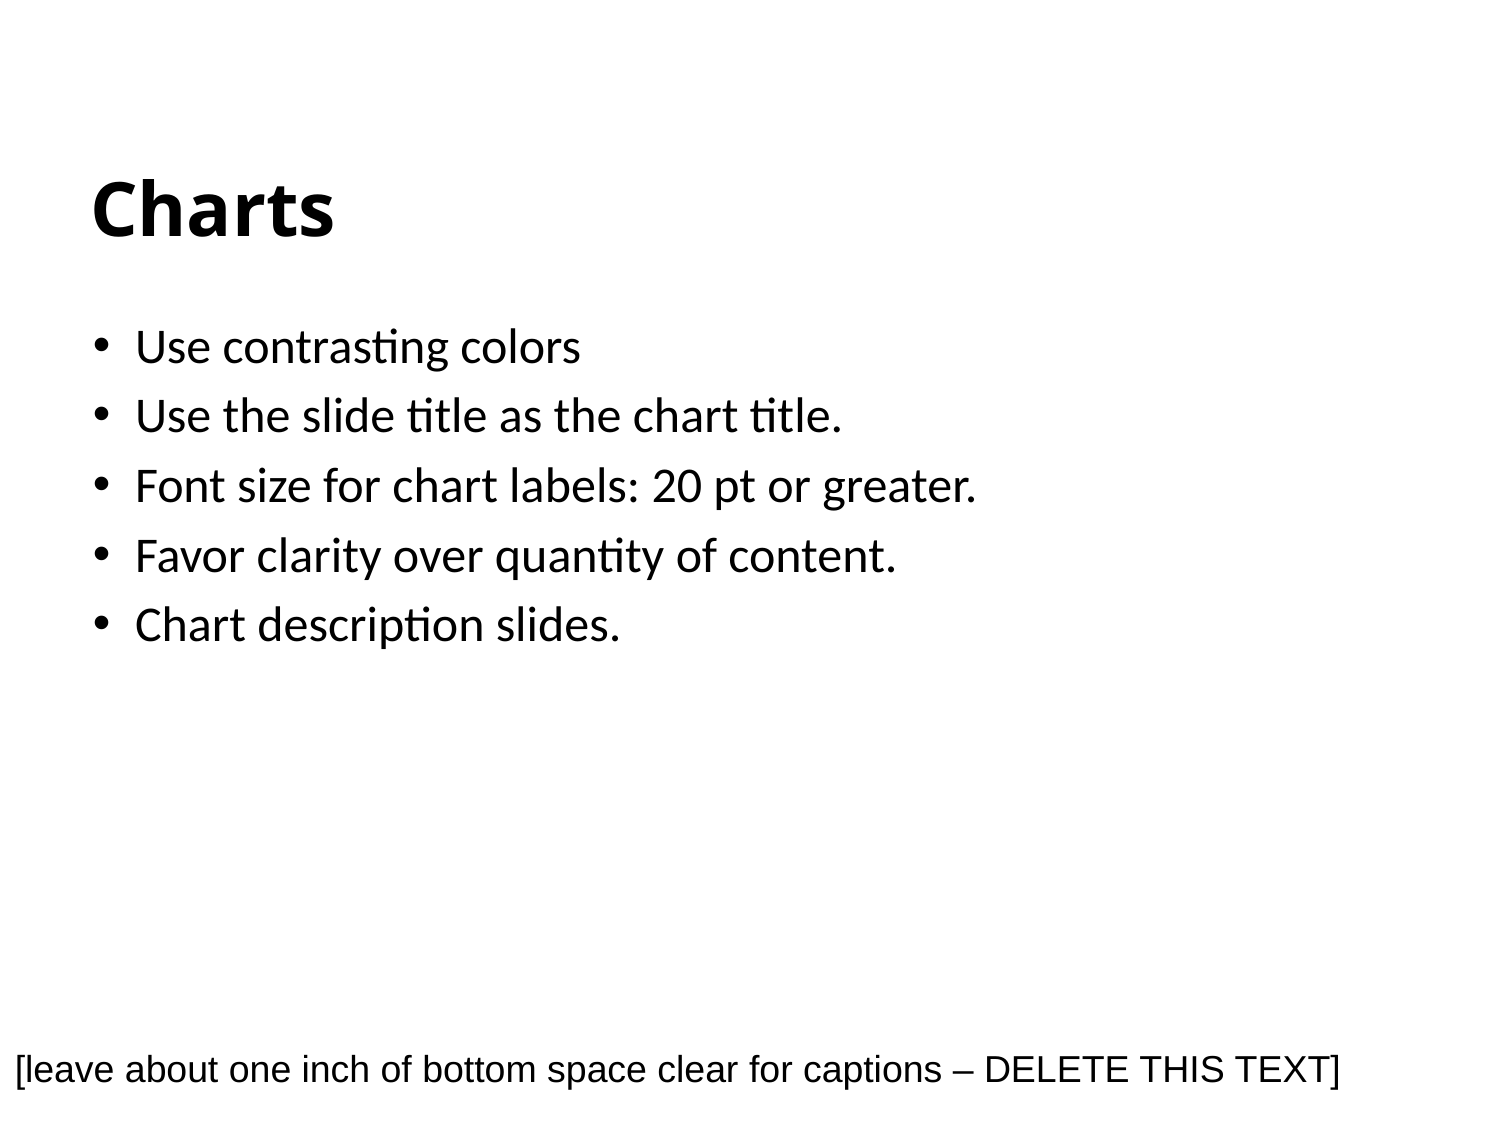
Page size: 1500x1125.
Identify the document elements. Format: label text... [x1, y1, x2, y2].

text_box [leave about one inch of bottom space clear for captions – DELETE THIS TEXT] [0, 1037, 1500, 1098]
title Charts [75, 137, 1313, 288]
list Use contrasting colors Use the slide title as the chart title. Font size for chart labels: 20 pt or greater. Favor clarity over quantity of content. Chart description slides. [75, 312, 1425, 1037]
